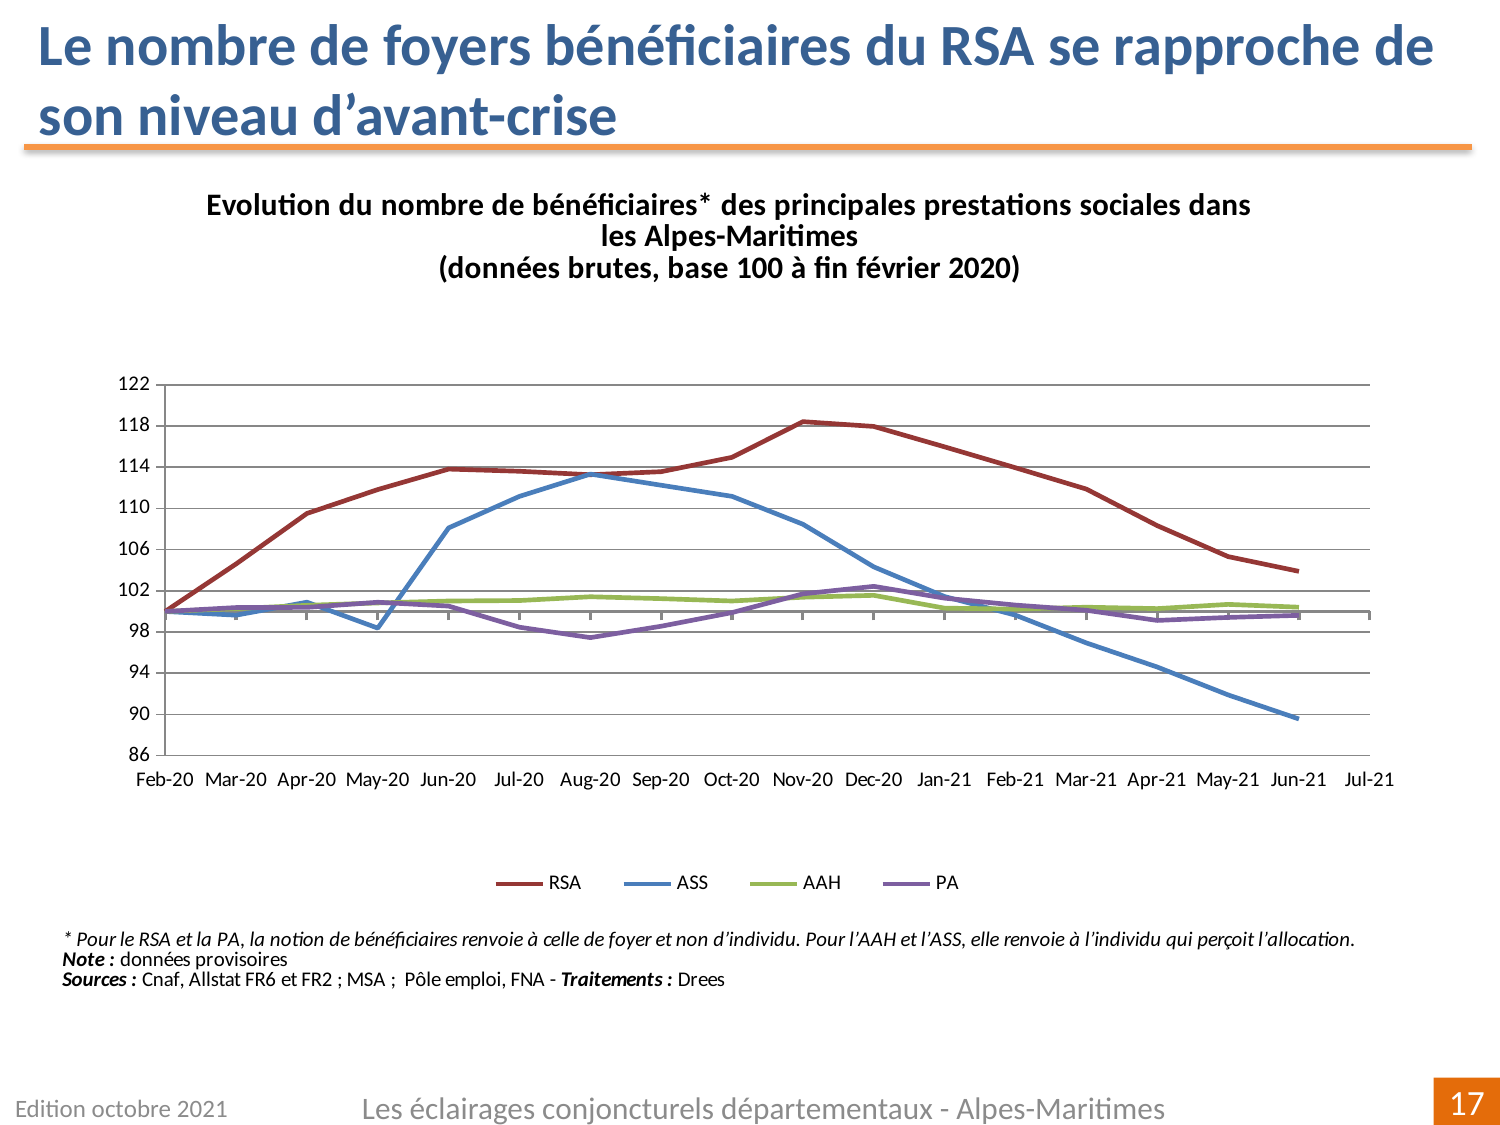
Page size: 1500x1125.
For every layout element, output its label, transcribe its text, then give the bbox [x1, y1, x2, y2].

slide_number 17 [1433, 1077, 1500, 1125]
chart [47, 156, 1413, 1078]
footer Les éclairages conjoncturels départementaux - Alpes-Maritimes [350, 1086, 1249, 1125]
text_box Le nombre de foyers bénéficiaires du RSA se rapproche de son niveau d’avant-crise [24, 0, 1500, 155]
slide_number Edition octobre 2021 [0, 1077, 350, 1125]
